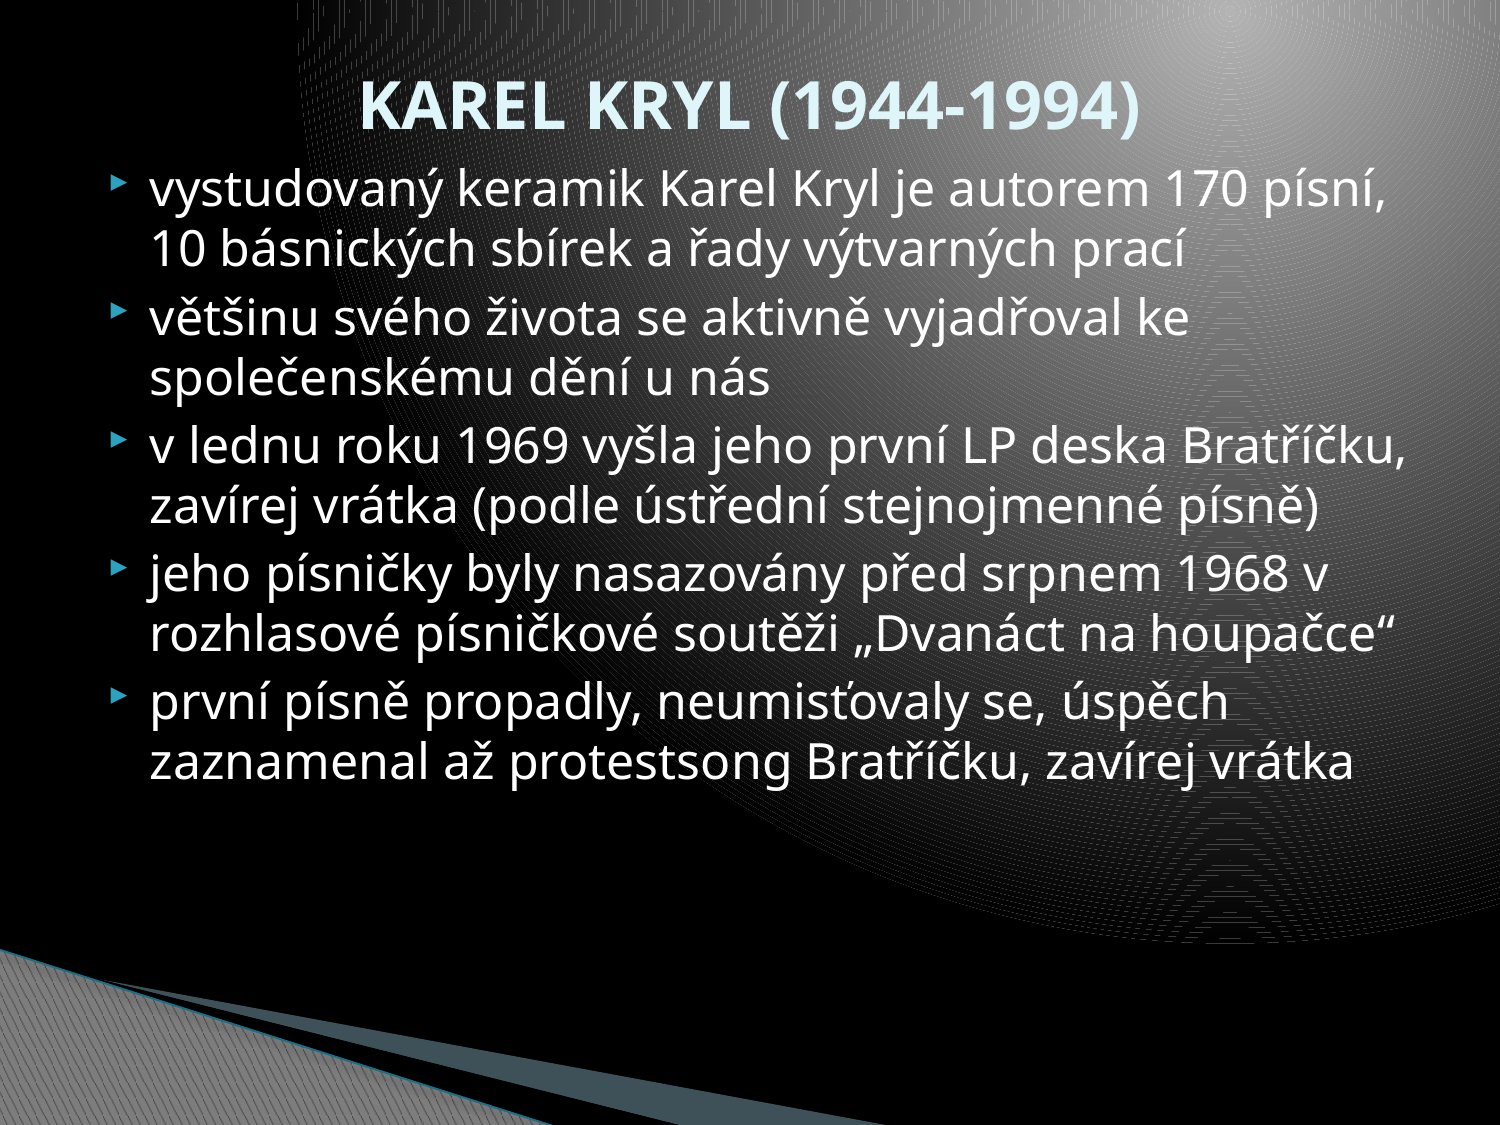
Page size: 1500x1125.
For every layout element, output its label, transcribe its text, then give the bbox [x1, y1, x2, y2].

title KAREL KRYL (1944-1994) [75, 45, 1425, 161]
picture [0, 952, 543, 1125]
list vystudovaný keramik Karel Kryl je autorem 170 písní, 10 básnických sbírek a řady výtvarných prací většinu svého života se aktivně vyjadřoval ke společenskému dění u nás v lednu roku 1969 vyšla jeho první LP deska Bratříčku, zavírej vrátka (podle ústřední stejnojmenné písně) jeho písničky byly nasazovány před srpnem 1968 v rozhlasové písničkové soutěži „Dvanáct na houpačce“ první písně propadly, neumisťovaly se, úspěch zaznamenal až protestsong Bratříčku, zavírej vrátka [74, 148, 1426, 986]
